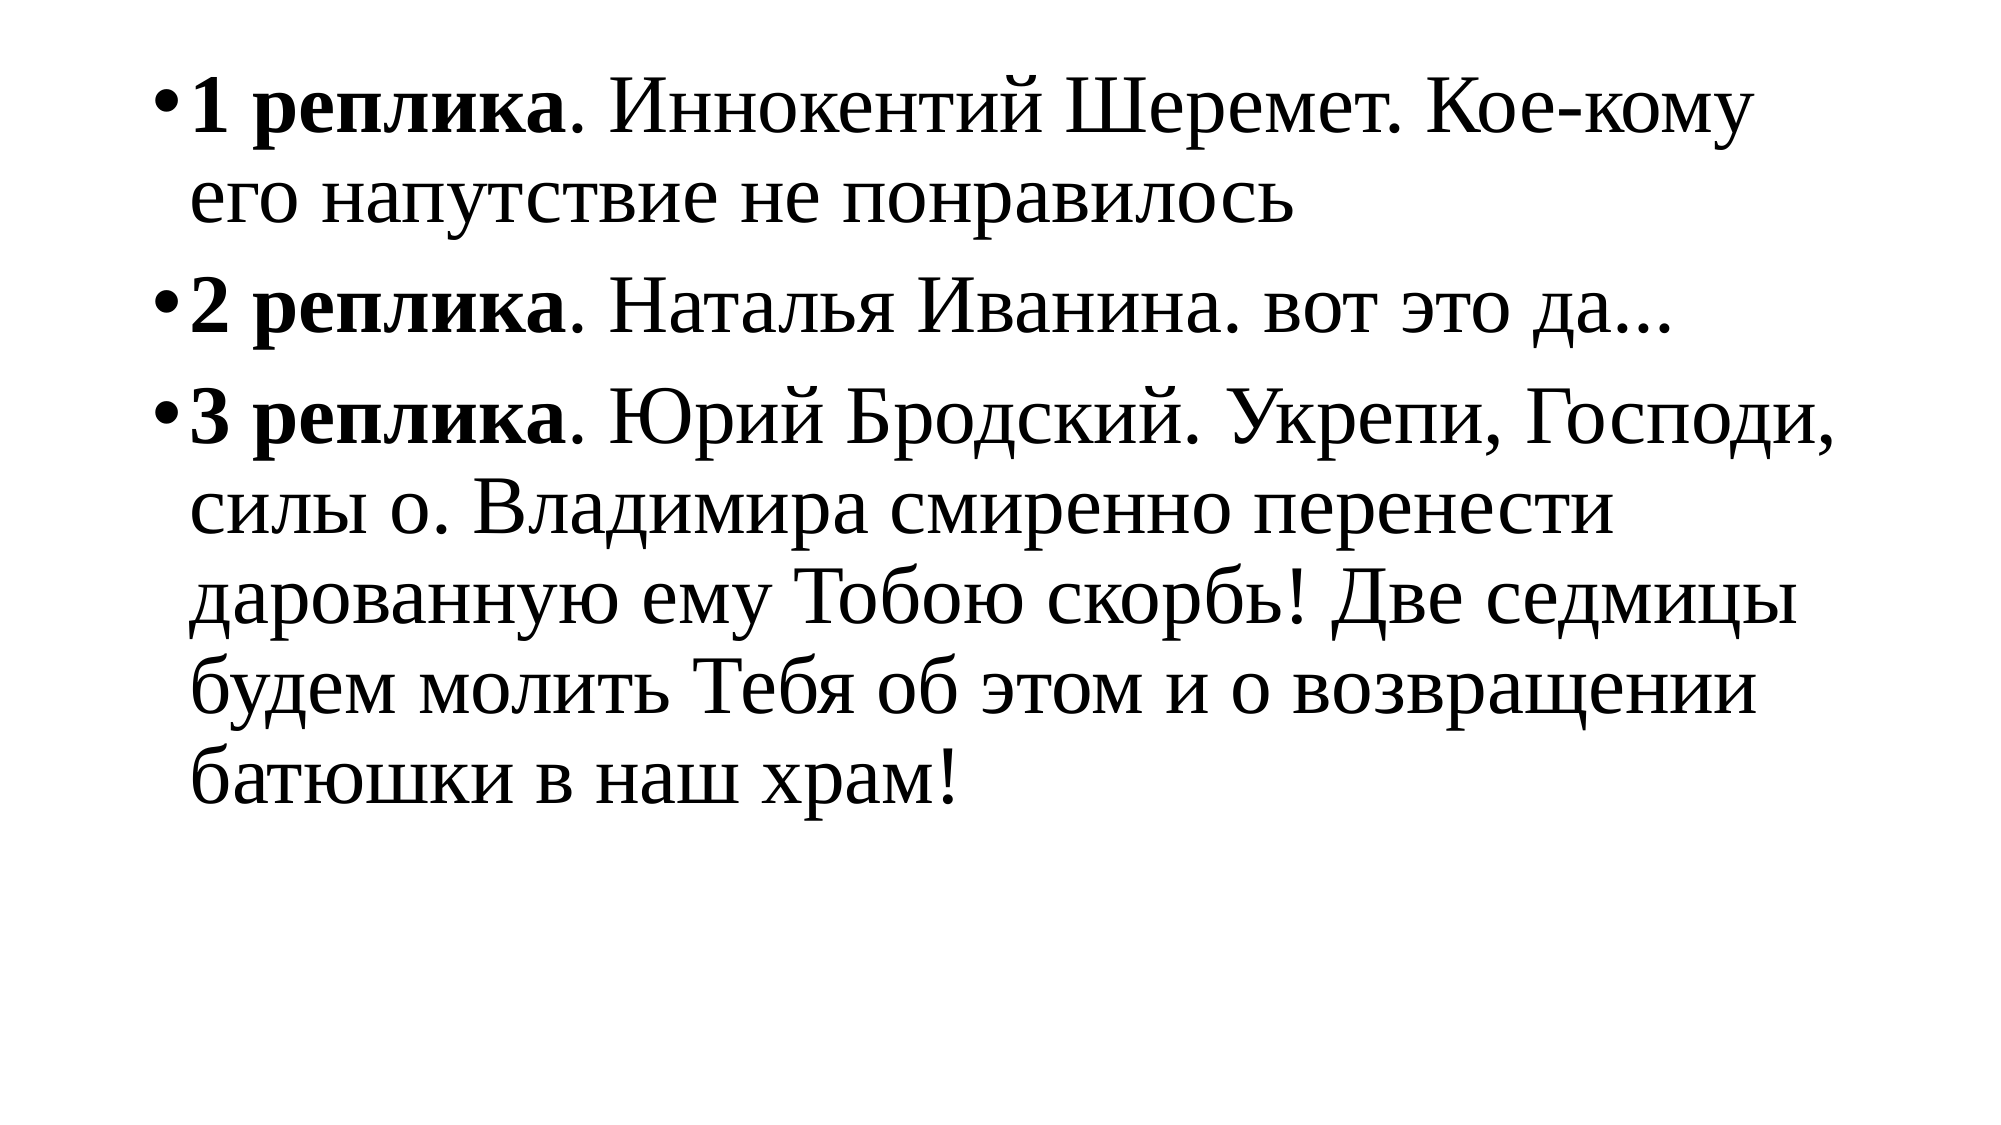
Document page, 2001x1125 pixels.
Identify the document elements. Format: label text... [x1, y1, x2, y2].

list 1 реплика. Иннокентий Шеремет. Кое-кому его напутствие не понравилось 2 реплика. Наталья Иванина. вот это да... 3 реплика. Юрий Бродский. Укрепи, Господи, силы о. Владимира смиренно перенести дарованную ему Тобою скорбь! Две седмицы будем молить Тебя об этом и о возвращении батюшки в наш храм! [137, 52, 1863, 1014]
